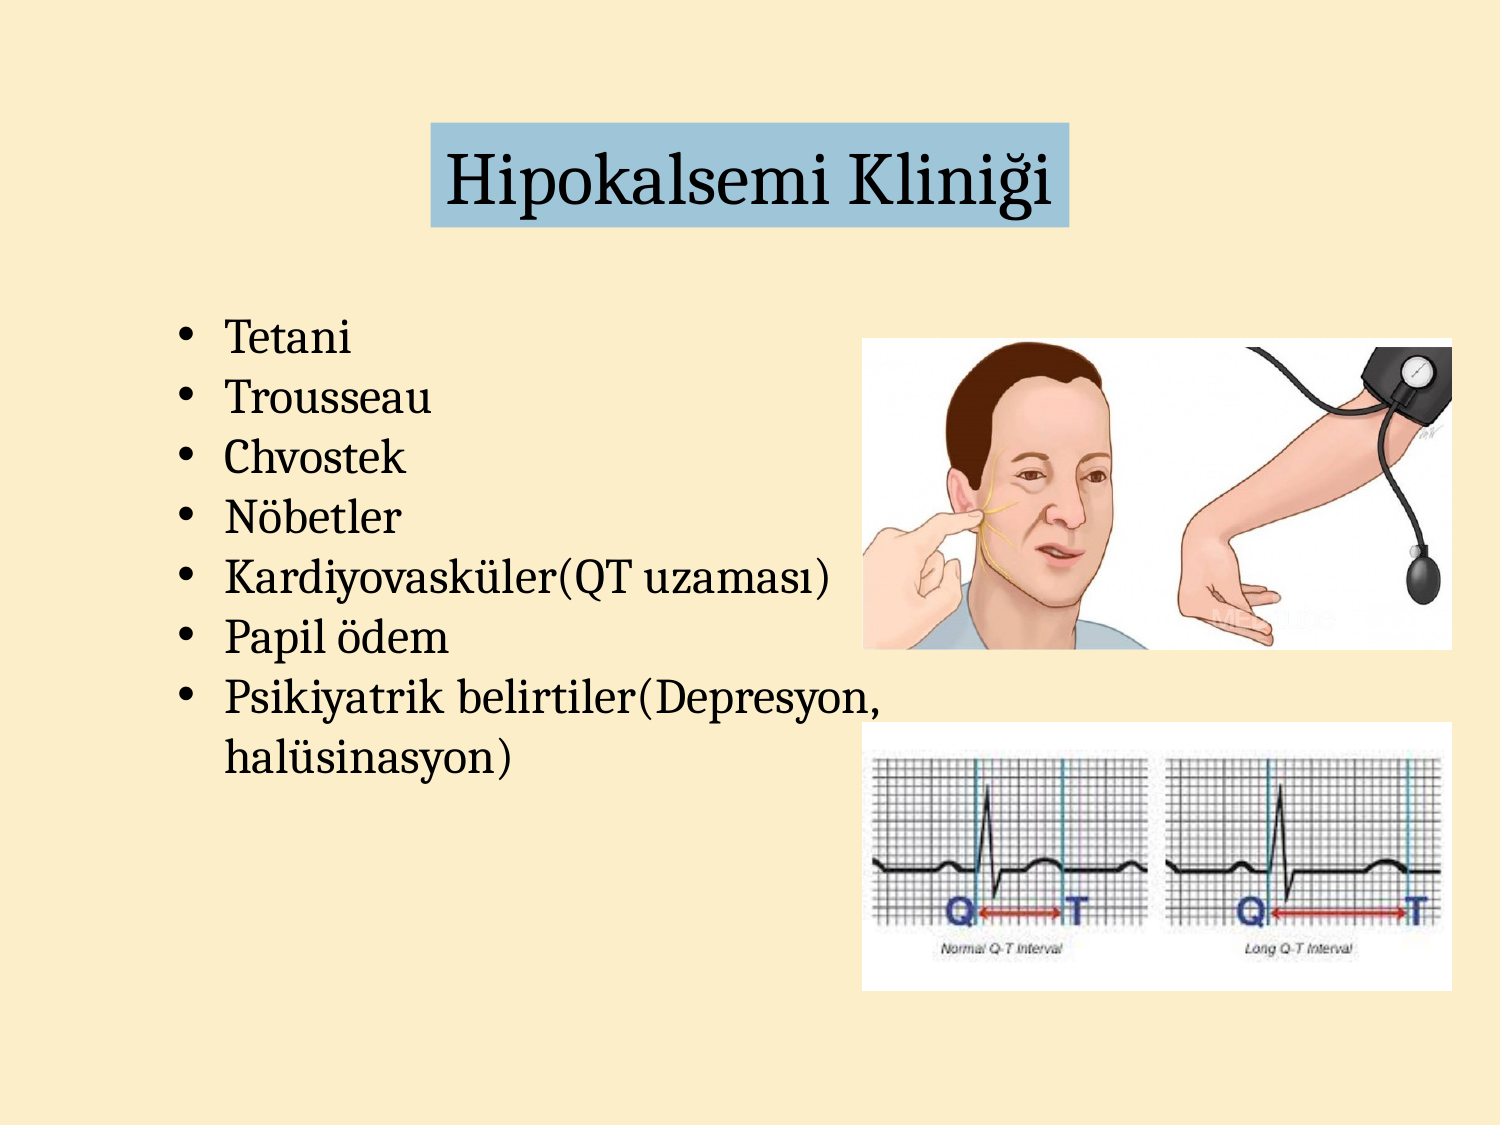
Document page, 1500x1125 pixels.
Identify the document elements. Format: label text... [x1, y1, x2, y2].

text_box Hipokalsemi Kliniği [430, 122, 1070, 228]
picture [862, 722, 1453, 991]
picture [862, 338, 1453, 651]
text_box Tetani Trousseau Chvostek Nöbetler Kardiyovasküler(QT uzaması) Papil ödem Psikiyatrik belirtiler(Depresyon, halüsinasyon) [162, 296, 913, 791]
